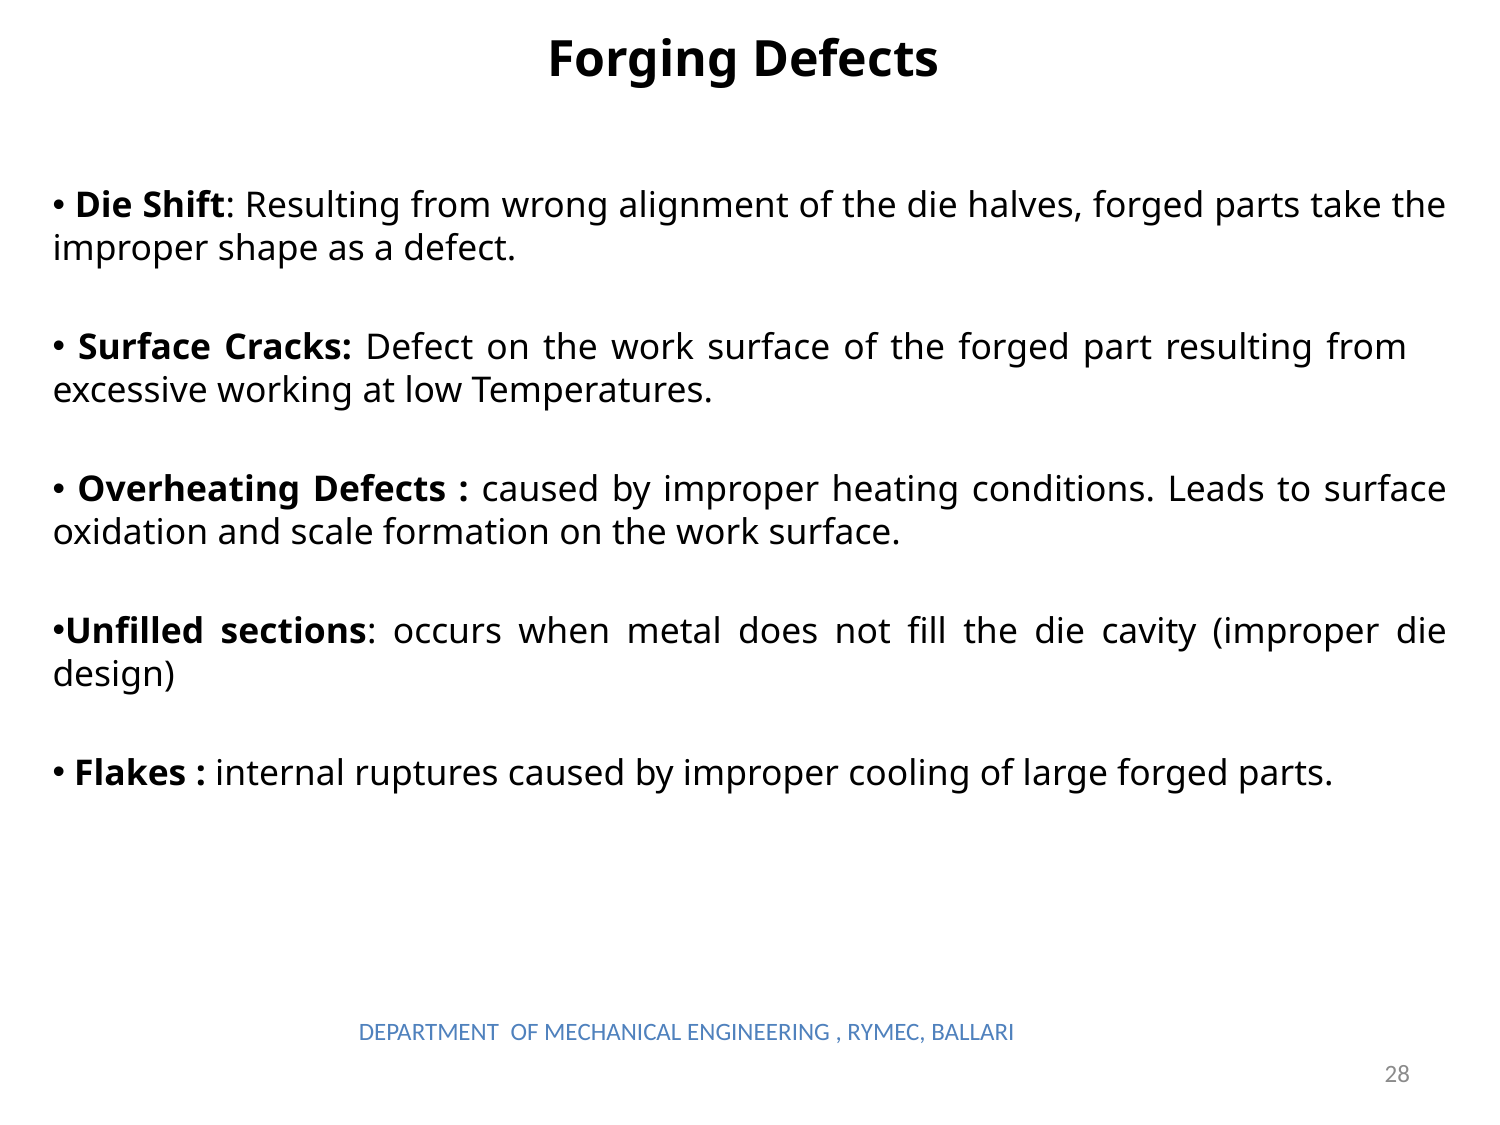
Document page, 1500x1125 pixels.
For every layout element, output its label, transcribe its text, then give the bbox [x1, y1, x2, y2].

subtitle Die Shift: Resulting from wrong alignment of the die halves, forged parts take the improper shape as a defect. Surface Cracks: Defect on the work surface of the forged part resulting from excessive working at low Temperatures. Overheating Defects : caused by improper heating conditions. Leads to surface oxidation and scale formation on the work surface. Unfilled sections: occurs when metal does not fill the die cavity (improper die design) Flakes : internal ruptures caused by improper cooling of large forged parts. [37, 174, 1463, 1063]
title Forging Defects [112, 0, 1388, 113]
slide_number 28 [1074, 1042, 1425, 1103]
footer DEPARTMENT OF MECHANICAL ENGINEERING , RYMEC, BALLARI [324, 999, 1113, 1060]
